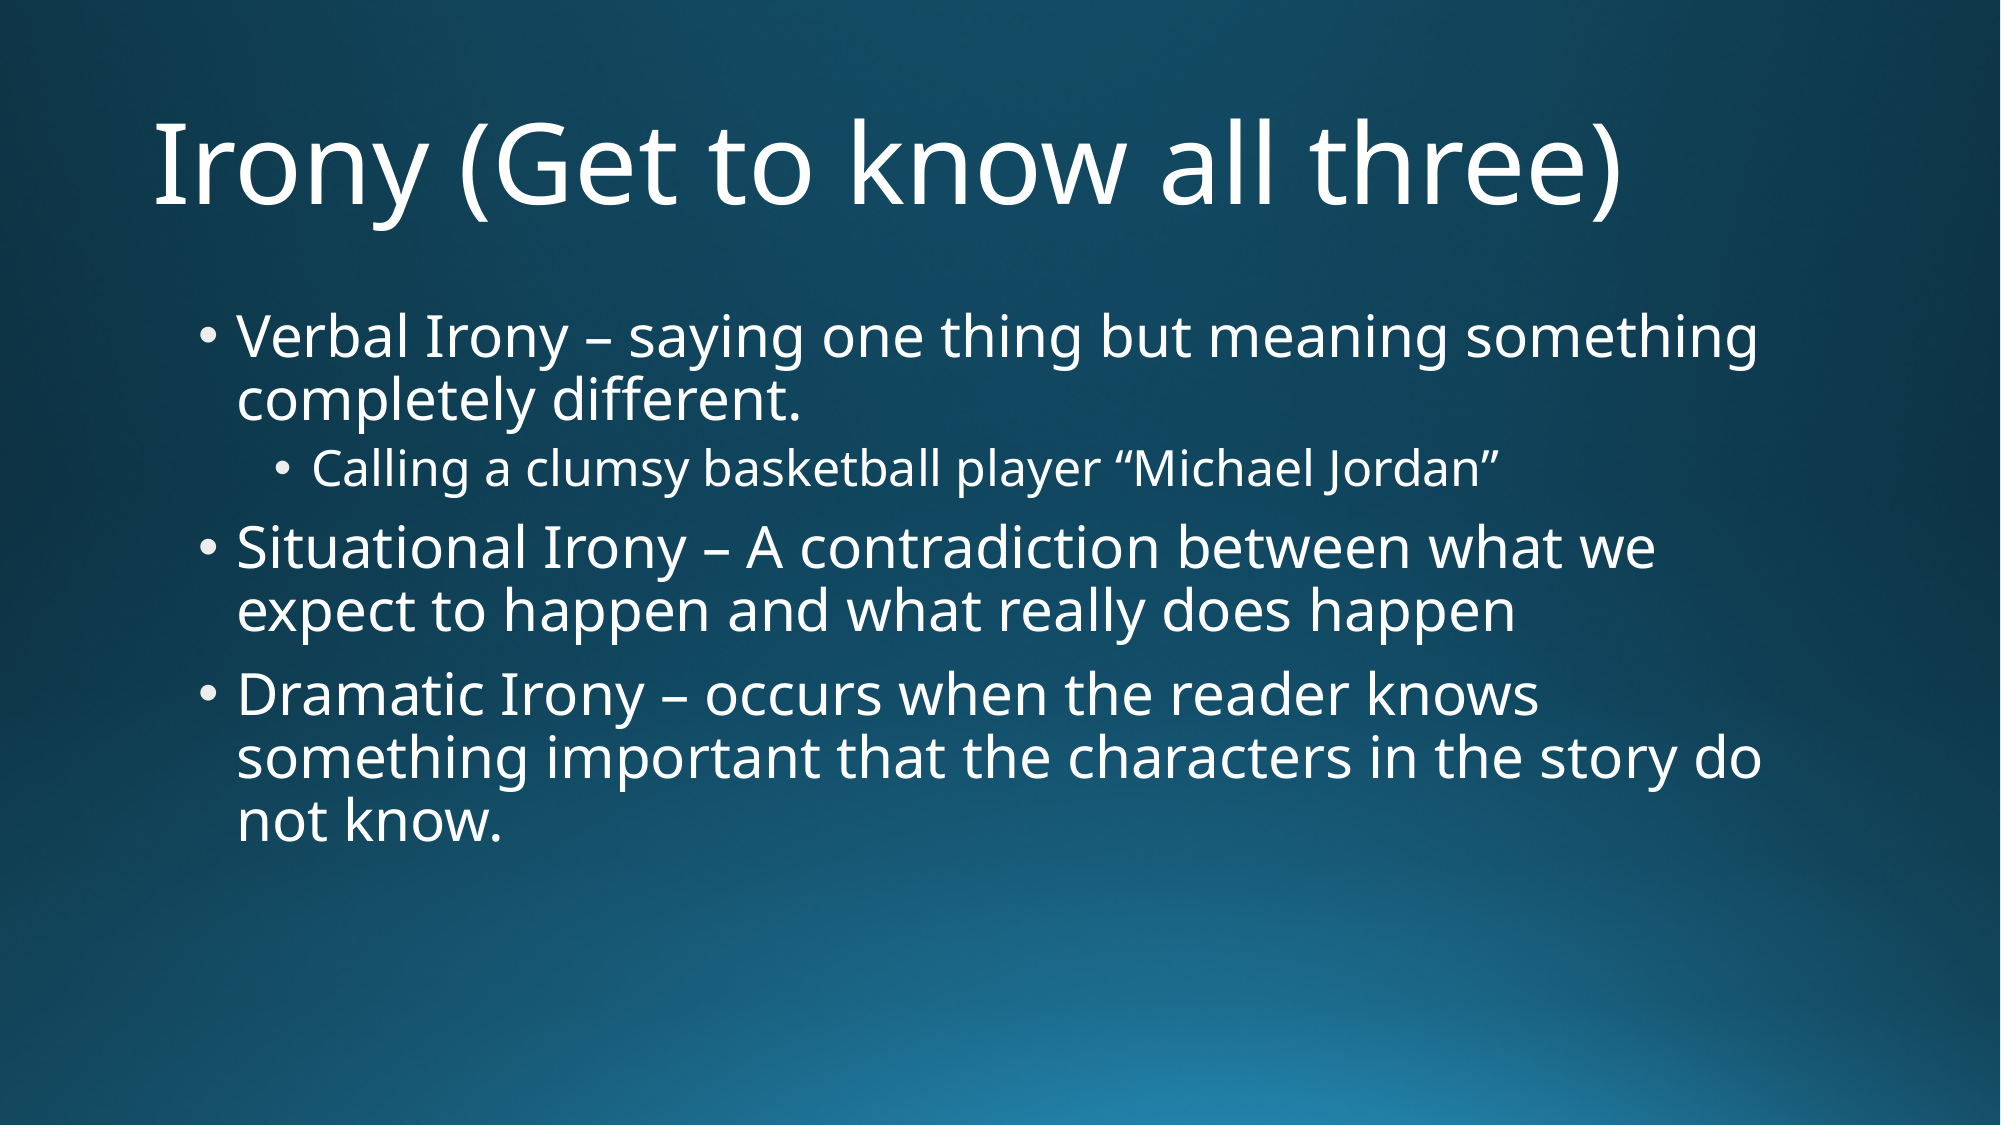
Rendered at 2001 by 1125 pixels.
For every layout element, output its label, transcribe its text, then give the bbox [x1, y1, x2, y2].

picture [0, 0, 2001, 1125]
title Irony (Get to know all three) [137, 59, 1863, 278]
list Verbal Irony – saying one thing but meaning something completely different. Calling a clumsy basketball player “Michael Jordan” Situational Irony – A contradiction between what we expect to happen and what really does happen Dramatic Irony – occurs when the reader knows something important that the characters in the story do not know. [183, 299, 1863, 1014]
